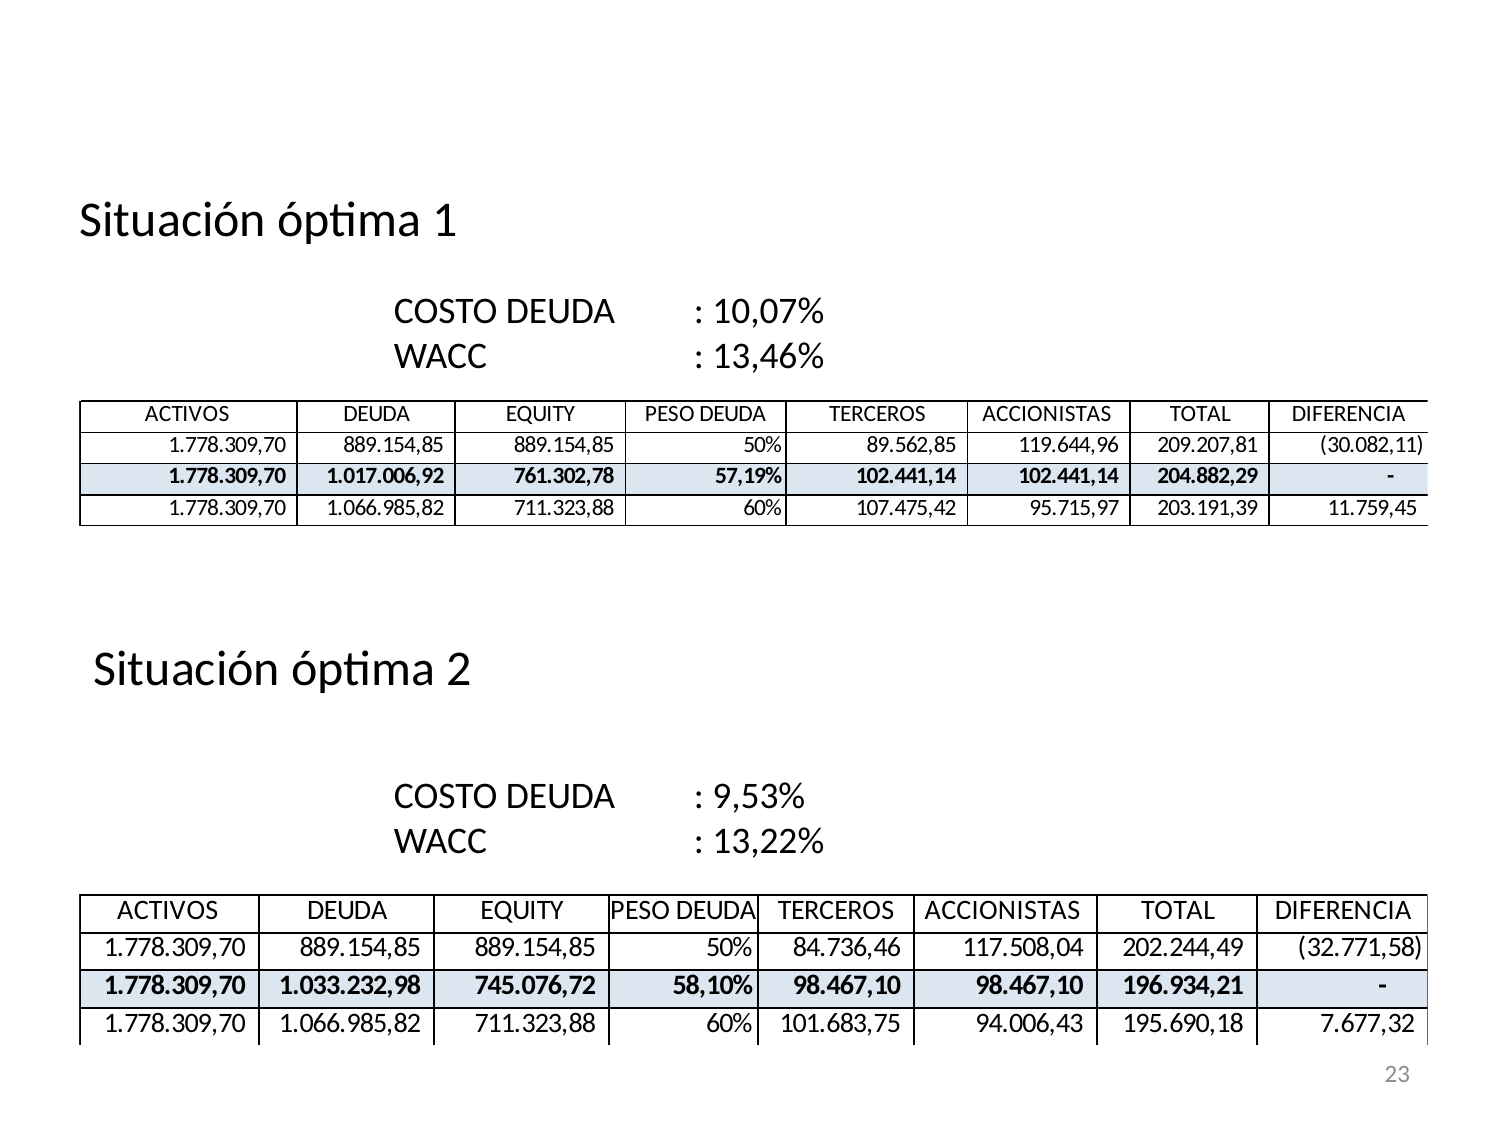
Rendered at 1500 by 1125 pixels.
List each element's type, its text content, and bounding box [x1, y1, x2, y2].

text_box COSTO DEUDA : 10,07% WACC : 13,46% [379, 278, 1130, 384]
text_box Situación óptima 1 [64, 148, 644, 232]
picture [78, 894, 1430, 1048]
slide_number 23 [1074, 1055, 1425, 1103]
picture [78, 400, 1430, 528]
text_box COSTO DEUDA : 9,53% WACC : 13,22% [379, 763, 1130, 868]
text_box Situación óptima 2 [78, 597, 658, 681]
